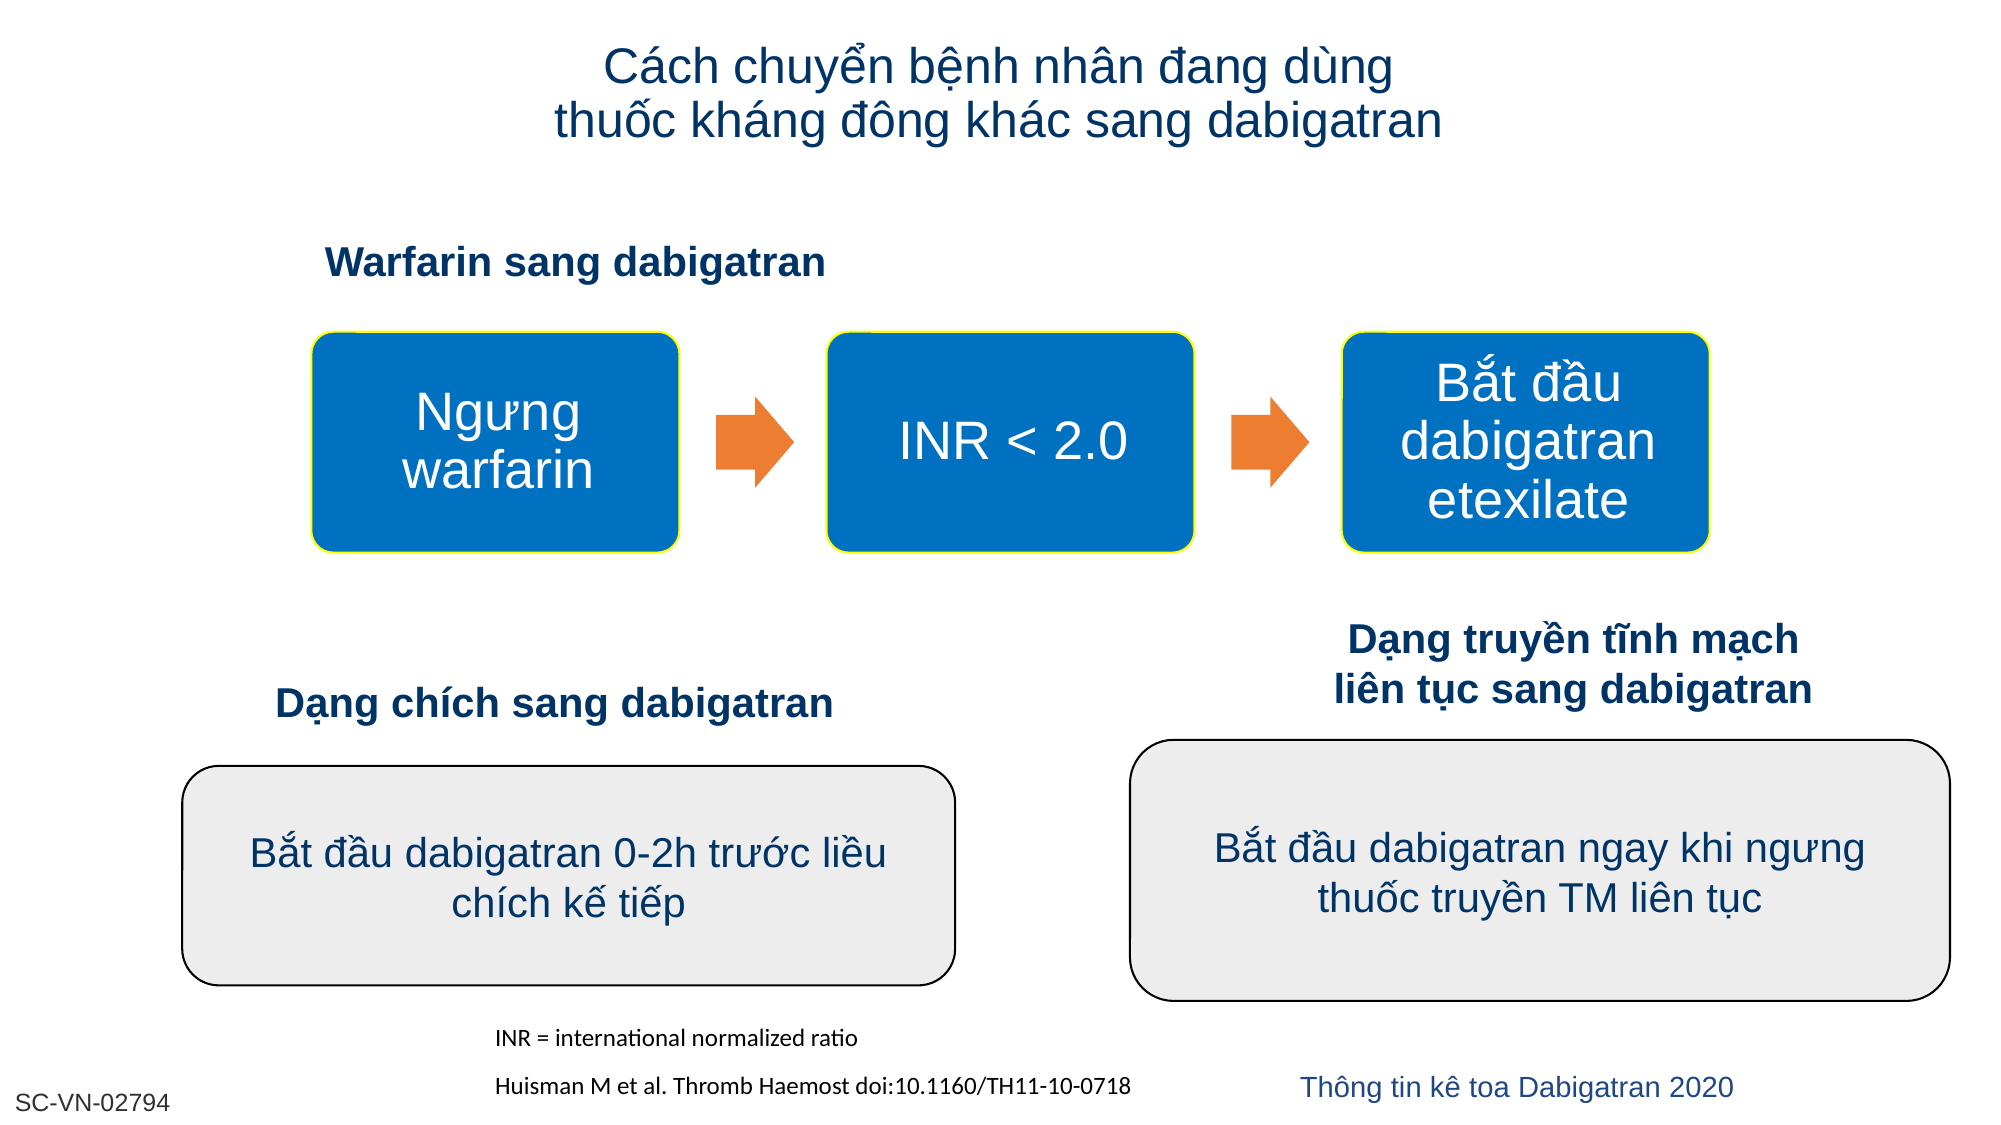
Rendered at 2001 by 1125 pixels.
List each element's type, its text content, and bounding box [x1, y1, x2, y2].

text_box Dạng chích sang dabigatran [249, 668, 310, 735]
text_box Thông tin kê toa Dabigatran 2020 [1299, 1068, 1763, 1104]
title Cách chuyển bệnh nhân đang dùng thuốc kháng đông khác sang dabigatran [249, 0, 1763, 189]
text_box Bắt đầu dabigatran ngay khi ngưng thuốc truyền TM liên tục [1139, 738, 1952, 1002]
list INR = international normalized ratio Huisman M et al. Thromb Haemost doi:10.1160/TH11-10-0718 [480, 1025, 1780, 1108]
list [310, 290, 1711, 986]
text_box Bắt đầu dabigatran 0-2h trước liều chích kế tiếp [181, 764, 924, 987]
text_box Dạng truyền tĩnh mạch liên tục sang dabigatran [1711, 604, 1839, 671]
text_box Warfarin sang dabigatran [310, 227, 1711, 290]
